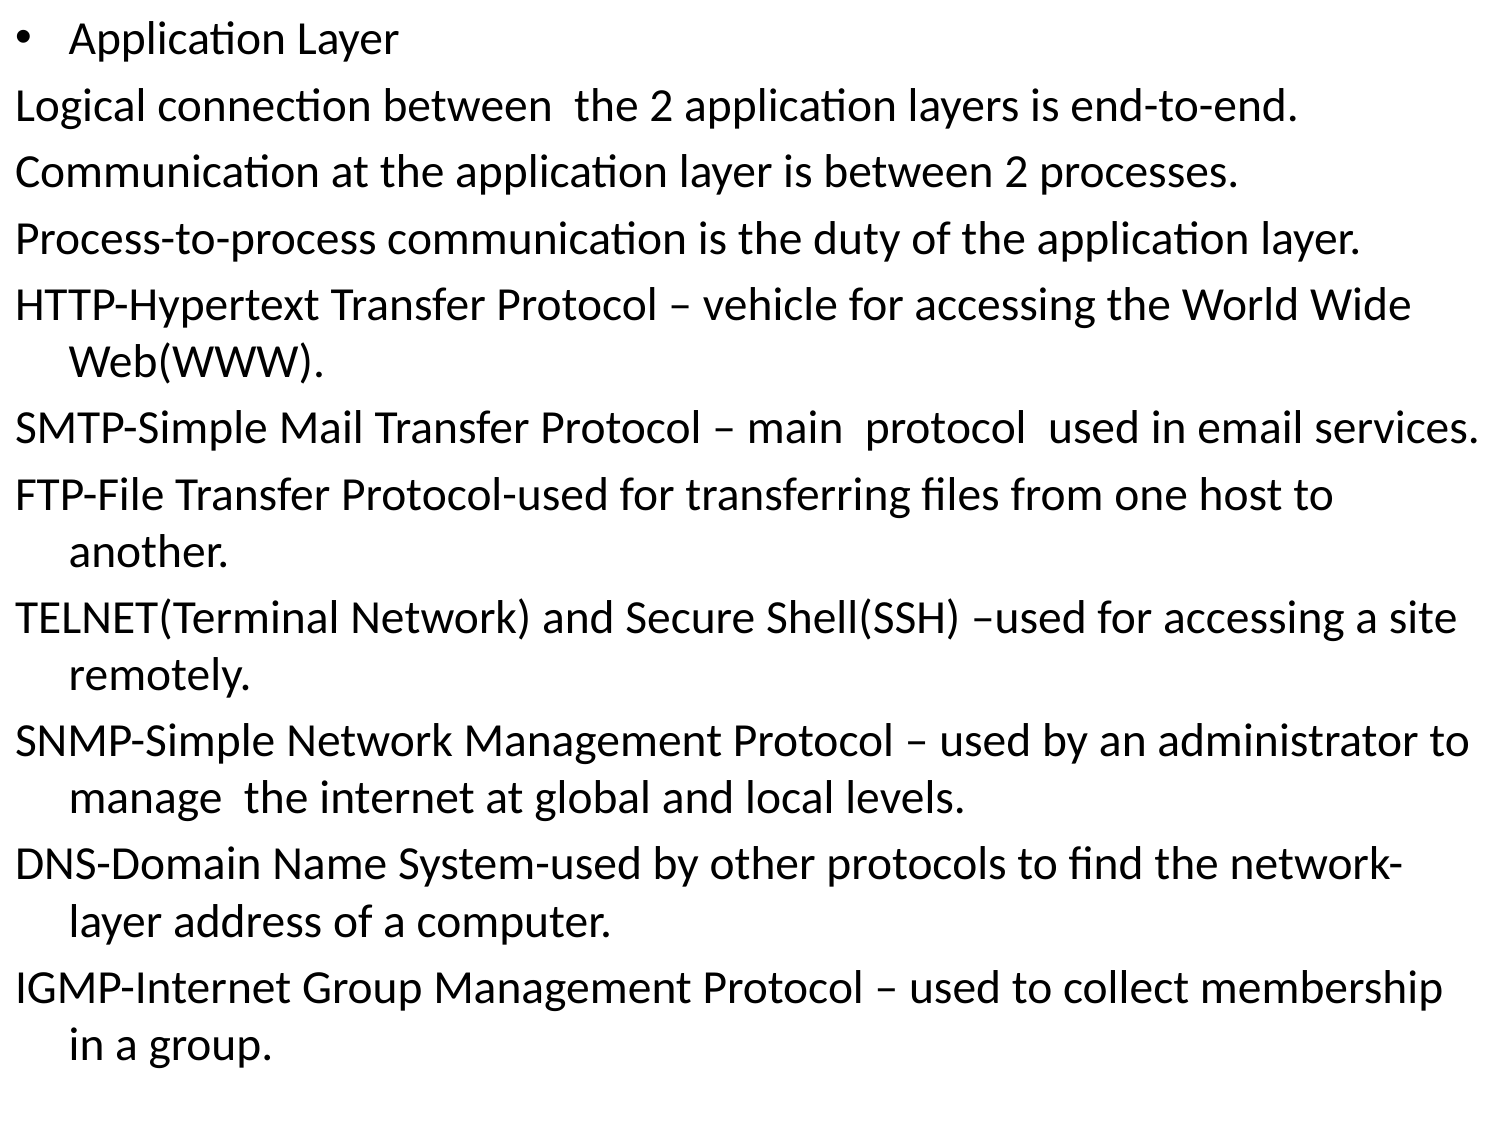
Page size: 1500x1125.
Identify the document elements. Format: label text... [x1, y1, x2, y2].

list Application Layer Logical connection between the 2 application layers is end-to-end. Communication at the application layer is between 2 processes. Process-to-process communication is the duty of the application layer. HTTP-Hypertext Transfer Protocol – vehicle for accessing the World Wide Web(WWW). SMTP-Simple Mail Transfer Protocol – main protocol used in email services. FTP-File Transfer Protocol-used for transferring files from one host to another. TELNET(Terminal Network) and Secure Shell(SSH) –used for accessing a site remotely. SNMP-Simple Network Management Protocol – used by an administrator to manage the internet at global and local levels. DNS-Domain Name System-used by other protocols to find the network-layer address of a computer. IGMP-Internet Group Management Protocol – used to collect membership in a group. [0, 0, 1500, 1125]
